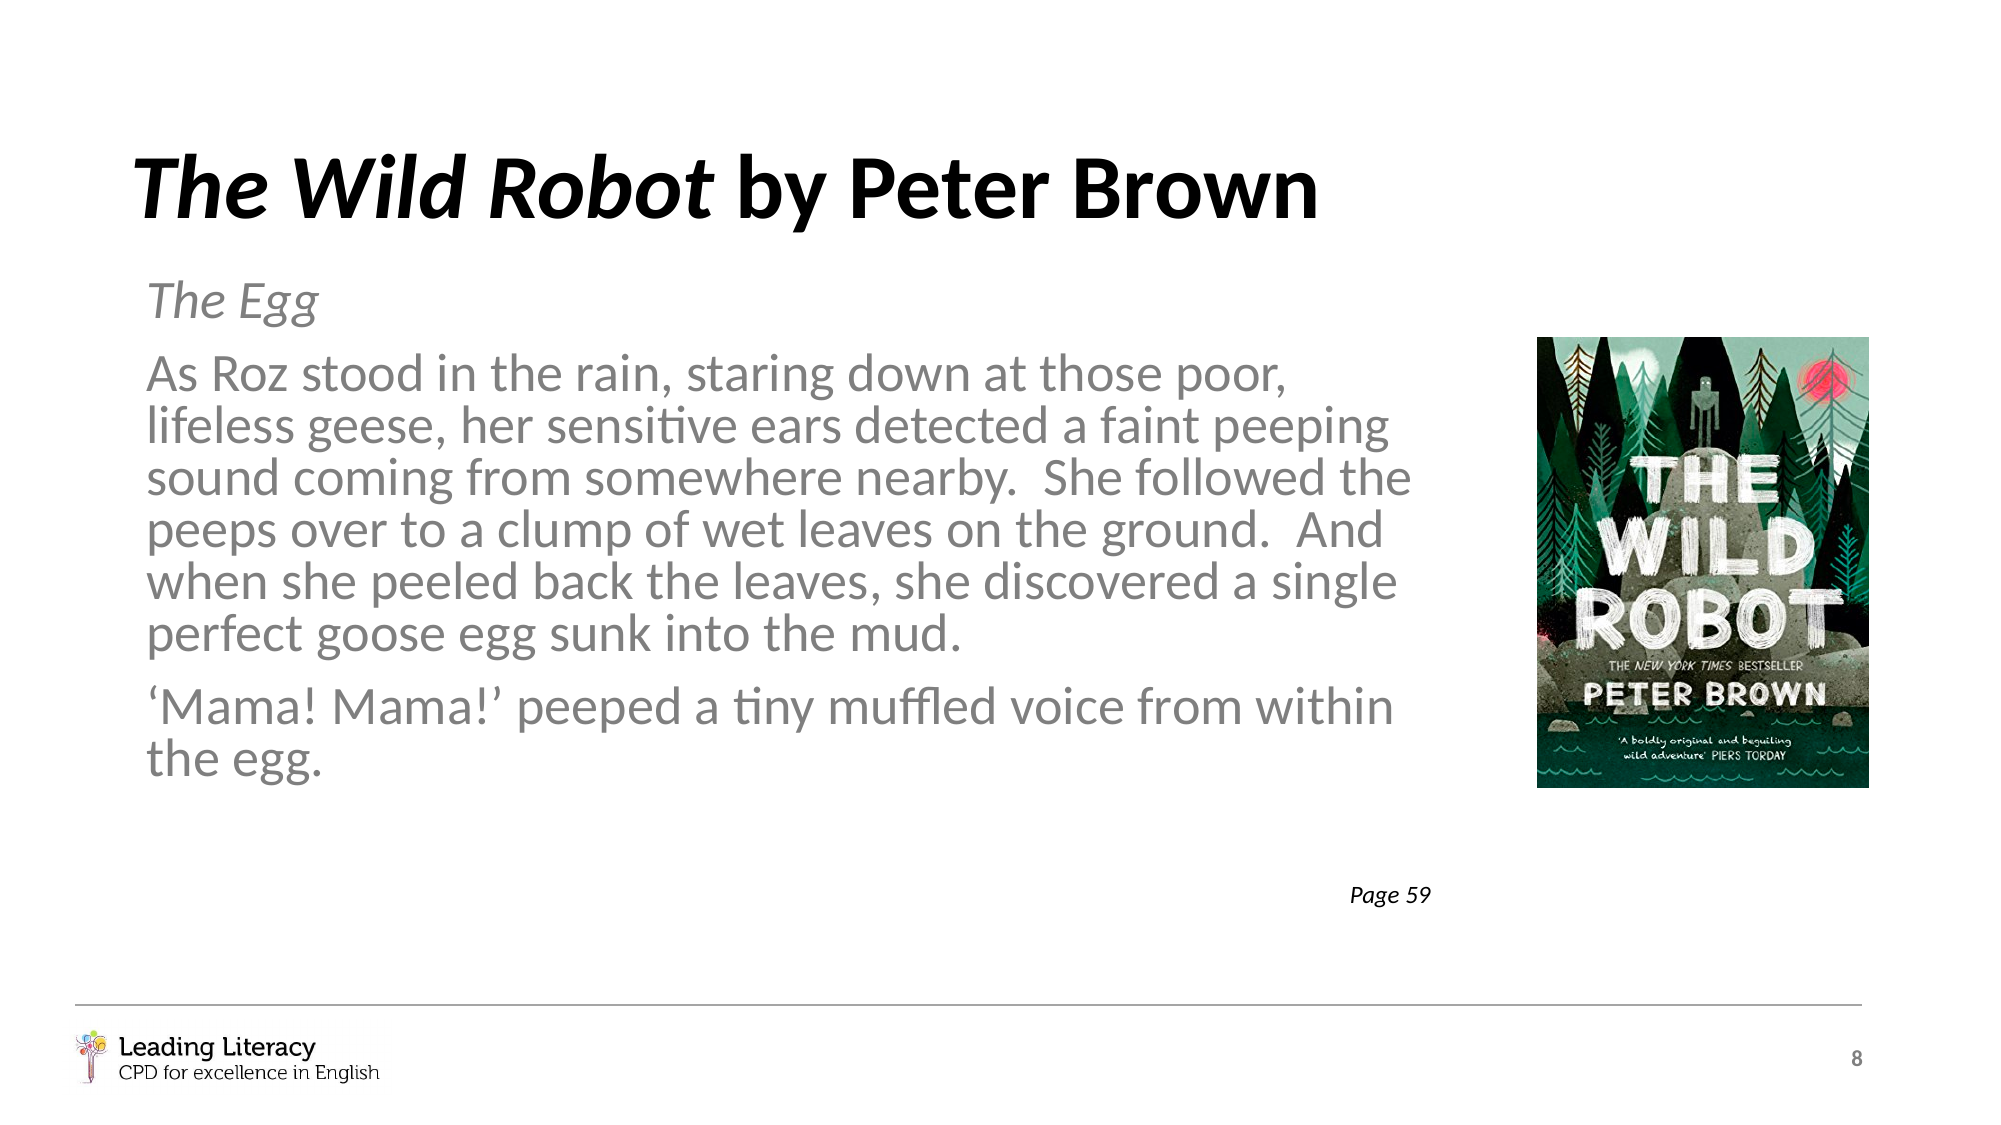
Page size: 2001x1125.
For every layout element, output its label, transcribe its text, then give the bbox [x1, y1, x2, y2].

picture [62, 1019, 392, 1095]
title The Wild Robot by Peter Brown [115, 80, 1841, 298]
list The Egg As Roz stood in the rain, staring down at those poor, lifeless geese, her sensitive ears detected a faint peeping sound coming from somewhere nearby. She followed the peeps over to a clump of wet leaves on the ground. And when she peeled back the leaves, she discovered a single perfect goose egg sunk into the mud. ‘Mama! Mama!’ peeped a tiny muffled voice from within the egg. Page 59 [131, 269, 1446, 984]
picture [1537, 337, 1869, 788]
